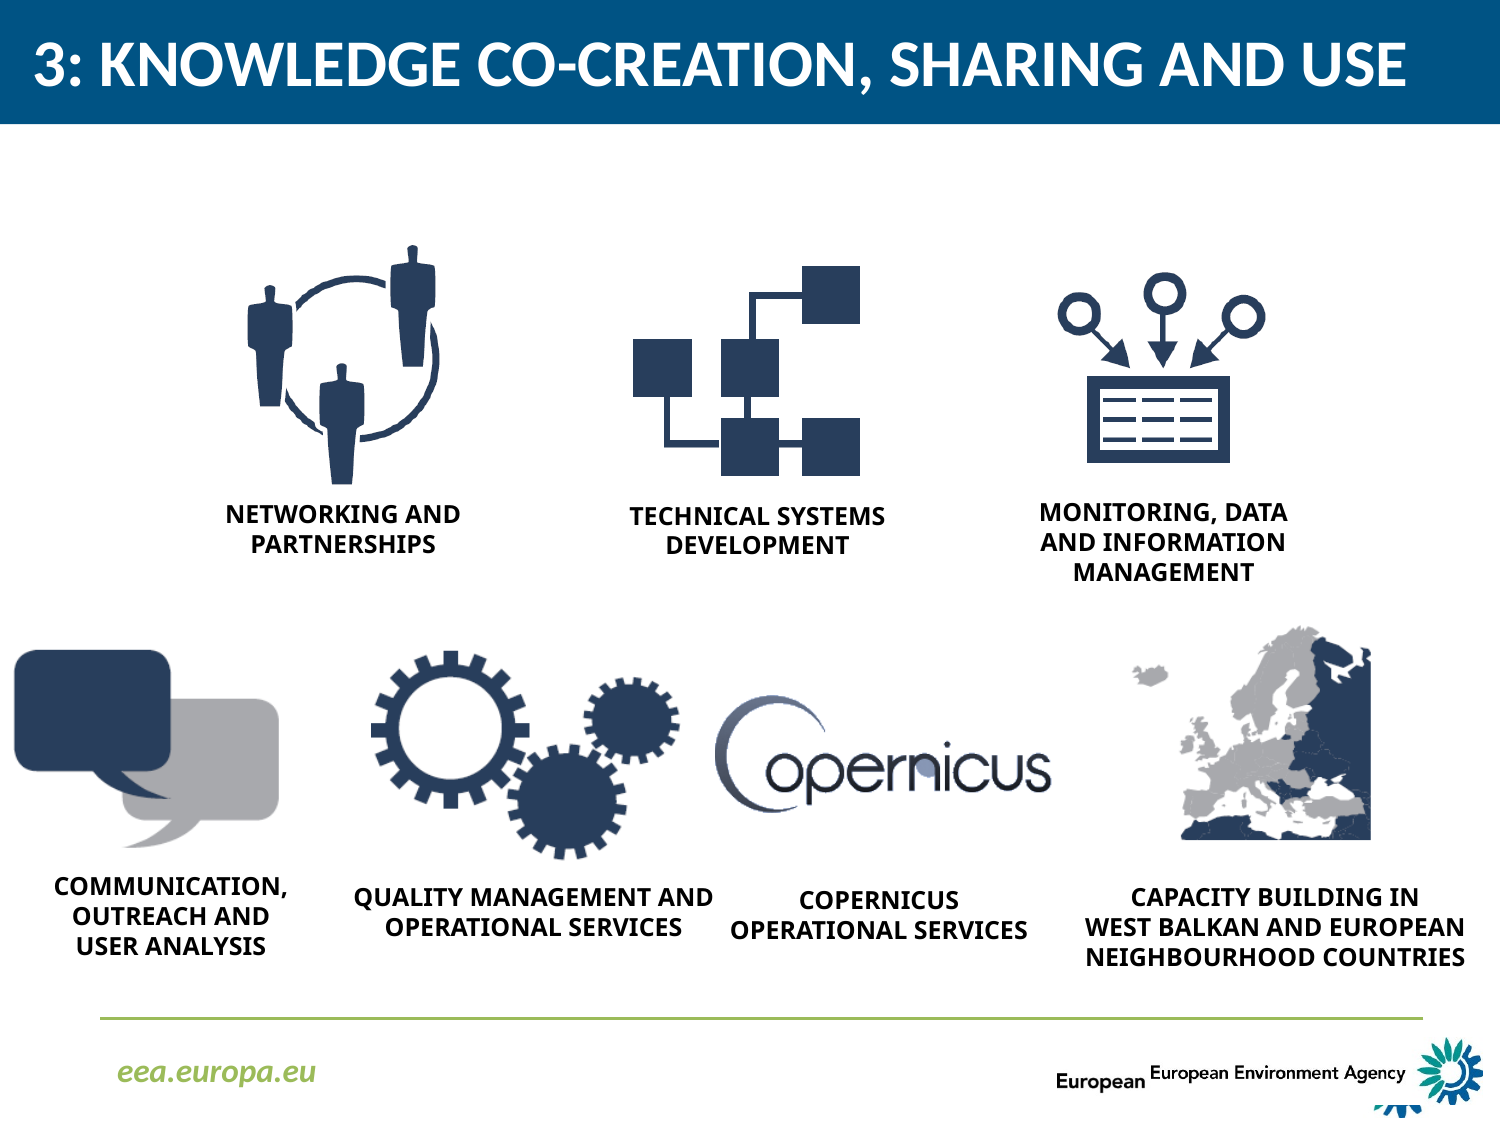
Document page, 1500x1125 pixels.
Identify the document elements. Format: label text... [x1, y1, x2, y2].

picture [1120, 605, 1381, 849]
text_box Technical systems development [581, 494, 934, 566]
picture [1053, 264, 1267, 467]
picture [1057, 1037, 1483, 1118]
picture [236, 236, 450, 491]
text_box Networking and partnerships [167, 492, 520, 565]
picture [714, 695, 1066, 813]
picture [620, 245, 873, 486]
text_box 3: KNOWLEDGE CO-CREATION, SHARING AND USE [17, 12, 1500, 108]
picture [0, 627, 297, 865]
text_box Capacity building in west balkan and european neighbourhood countries [1051, 875, 1500, 978]
text_box Monitoring, data and information management [966, 490, 1361, 593]
text_box Communication, outreach and user analysis [0, 865, 343, 967]
text_box QUALITY MANAGEMENT AND OPERATIONAL SERVICES [342, 875, 726, 948]
text_box [0, 0, 1500, 126]
text_box Copernicus operational services [719, 878, 1039, 951]
picture [371, 627, 687, 864]
